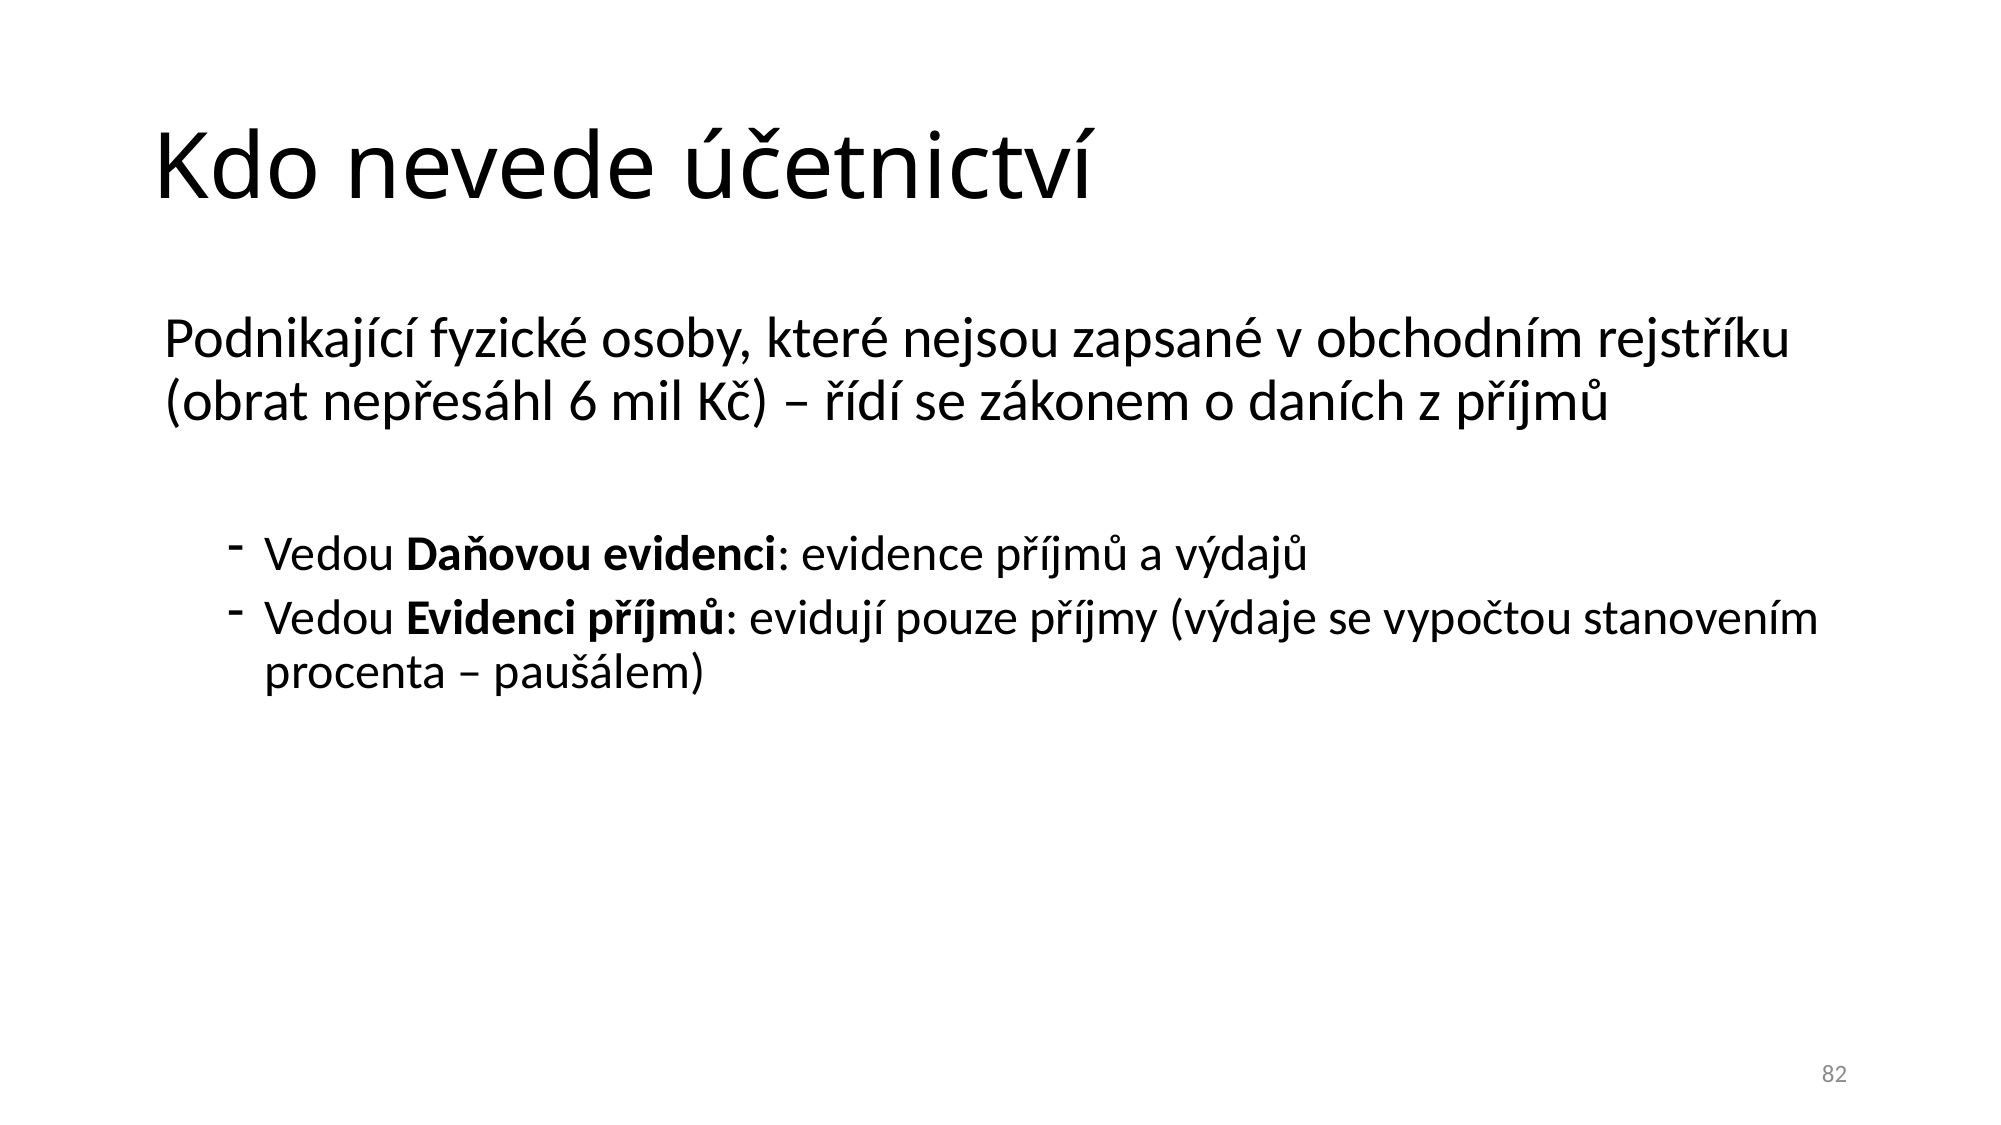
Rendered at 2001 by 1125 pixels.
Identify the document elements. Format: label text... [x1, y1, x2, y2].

slide_number 82 [1412, 1042, 1863, 1103]
list Podnikající fyzické osoby, které nejsou zapsané v obchodním rejstříku (obrat nepřesáhl 6 mil Kč) – řídí se zákonem o daních z příjmů Vedou Daňovou evidenci: evidence příjmů a výdajů Vedou Evidenci příjmů: evidují pouze příjmy (výdaje se vypočtou stanovením procenta – paušálem) [137, 299, 1863, 1014]
title Kdo nevede účetnictví [137, 59, 1863, 278]
